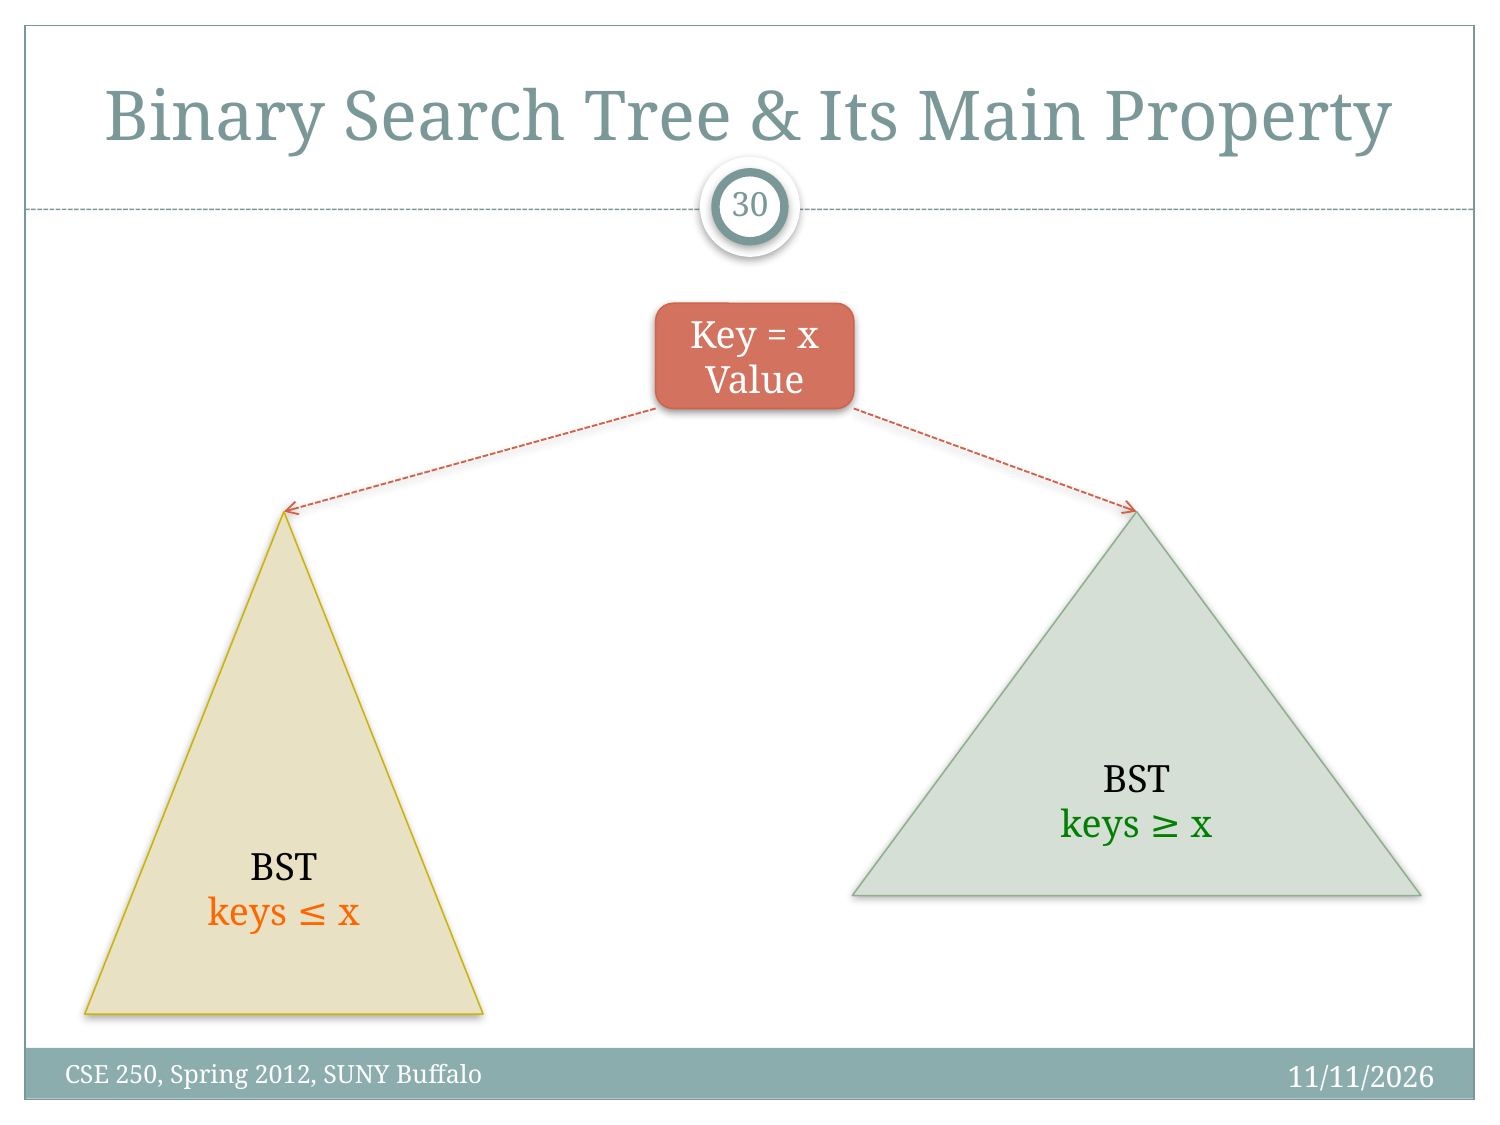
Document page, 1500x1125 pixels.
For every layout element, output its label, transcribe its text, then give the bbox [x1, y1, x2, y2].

footer CSE 250, Spring 2012, SUNY Buffalo [50, 1051, 638, 1112]
text_box Key = x Value [654, 302, 855, 410]
text_box BST keys ≤ x [84, 518, 484, 1015]
text_box BST keys ≥ x [851, 516, 1422, 897]
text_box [283, 408, 656, 512]
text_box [853, 408, 1137, 512]
slide_number 29 [712, 169, 788, 243]
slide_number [950, 1050, 1450, 1111]
title Binary Search Tree & Its Main Property [49, 37, 1450, 162]
